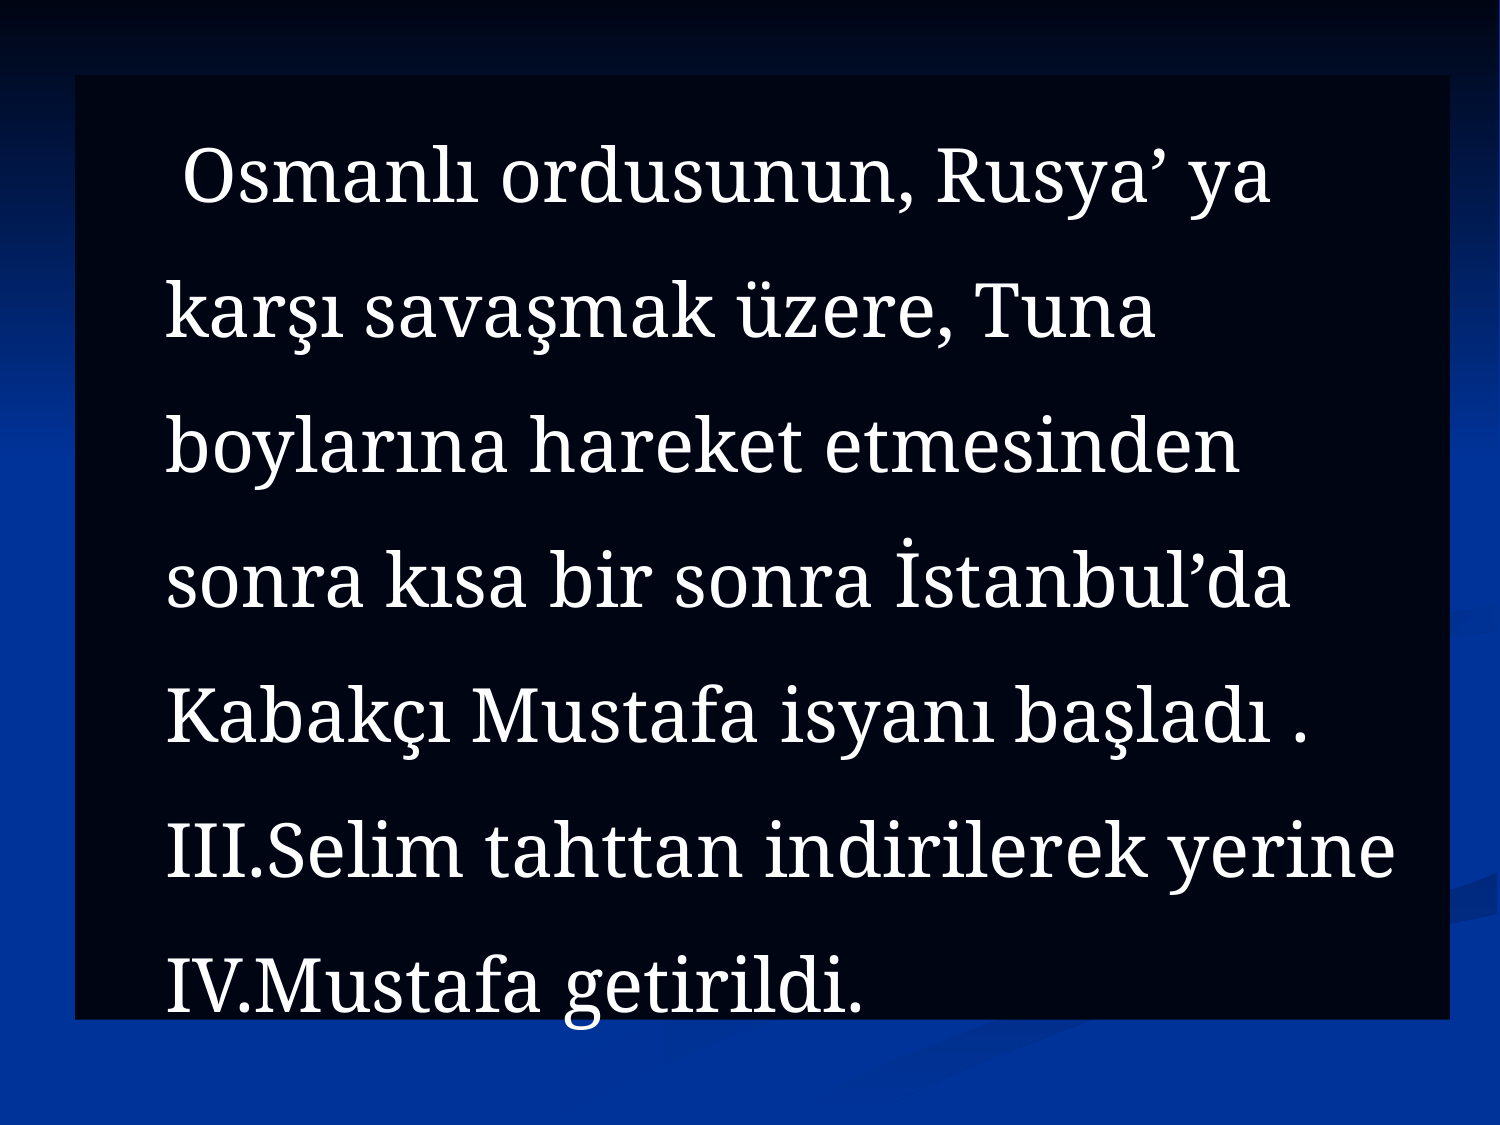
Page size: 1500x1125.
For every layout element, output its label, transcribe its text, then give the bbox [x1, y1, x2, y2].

list Osmanlı ordusunun, Rusya’ ya karşı savaşmak üzere, Tuna boylarına hareket etmesinden sonra kısa bir sonra İstanbul’da Kabakçı Mustafa isyanı başladı . III.Selim tahttan indirilerek yerine IV.Mustafa getirildi. [74, 74, 1451, 1020]
